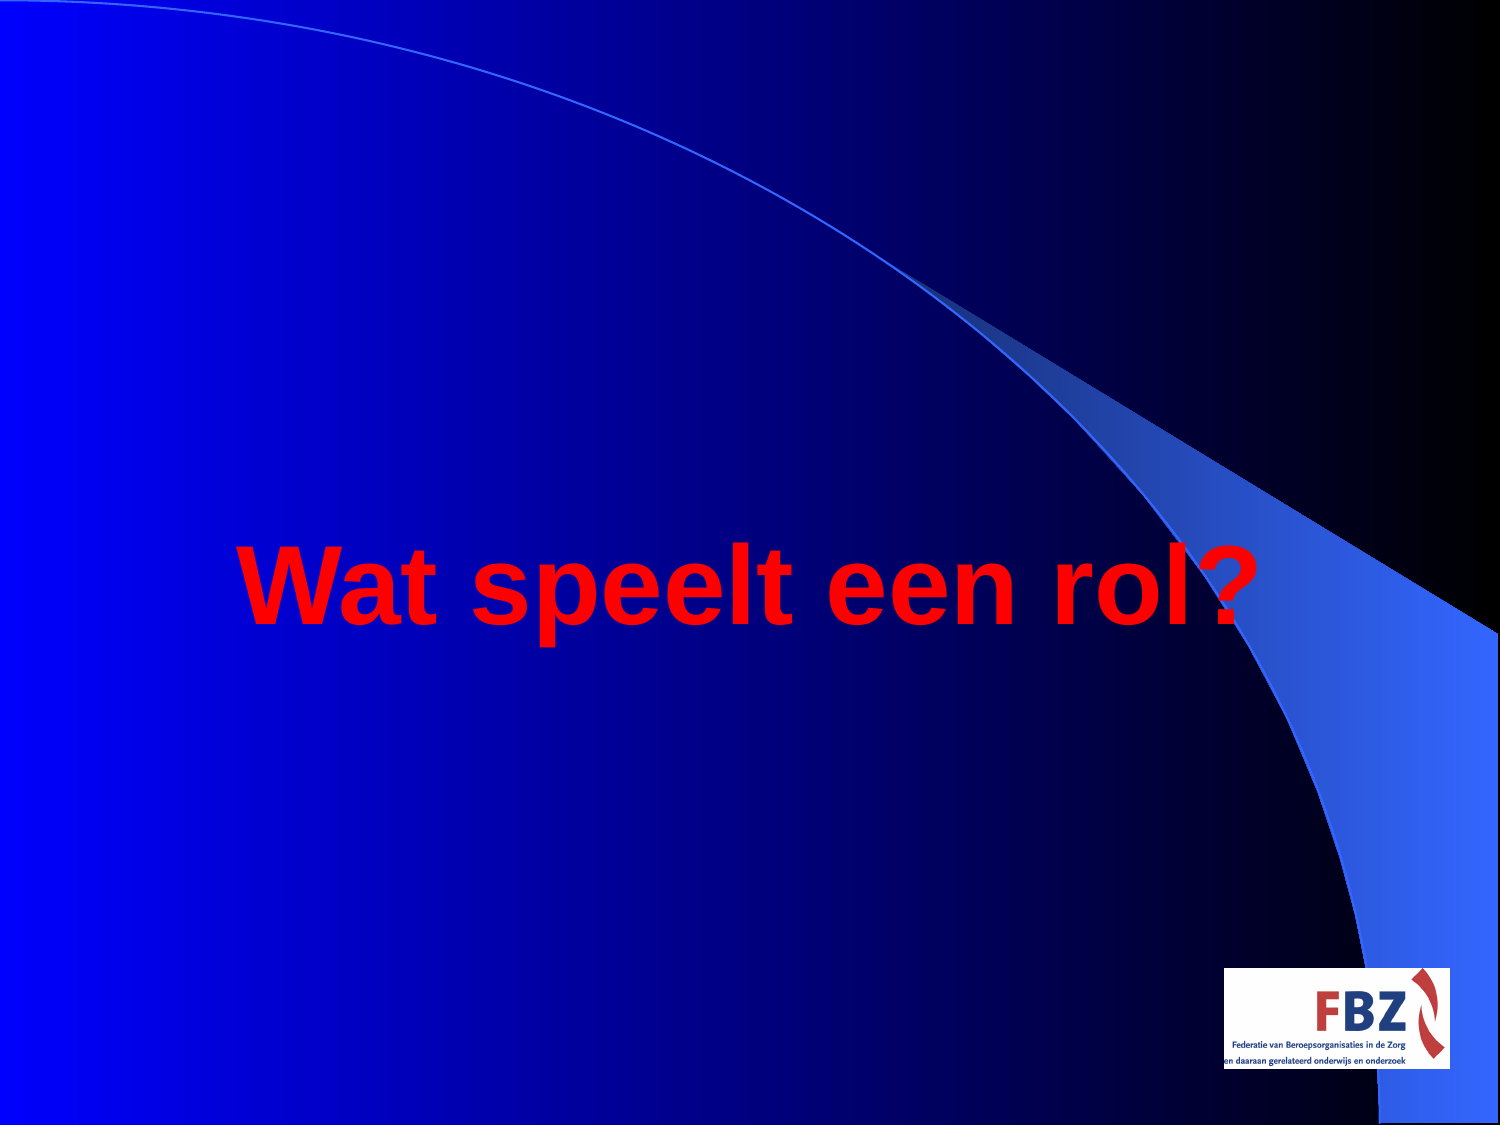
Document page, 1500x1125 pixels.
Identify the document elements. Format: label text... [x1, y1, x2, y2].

title Wat speelt een rol? [112, 363, 1388, 798]
picture [1224, 968, 1451, 1070]
